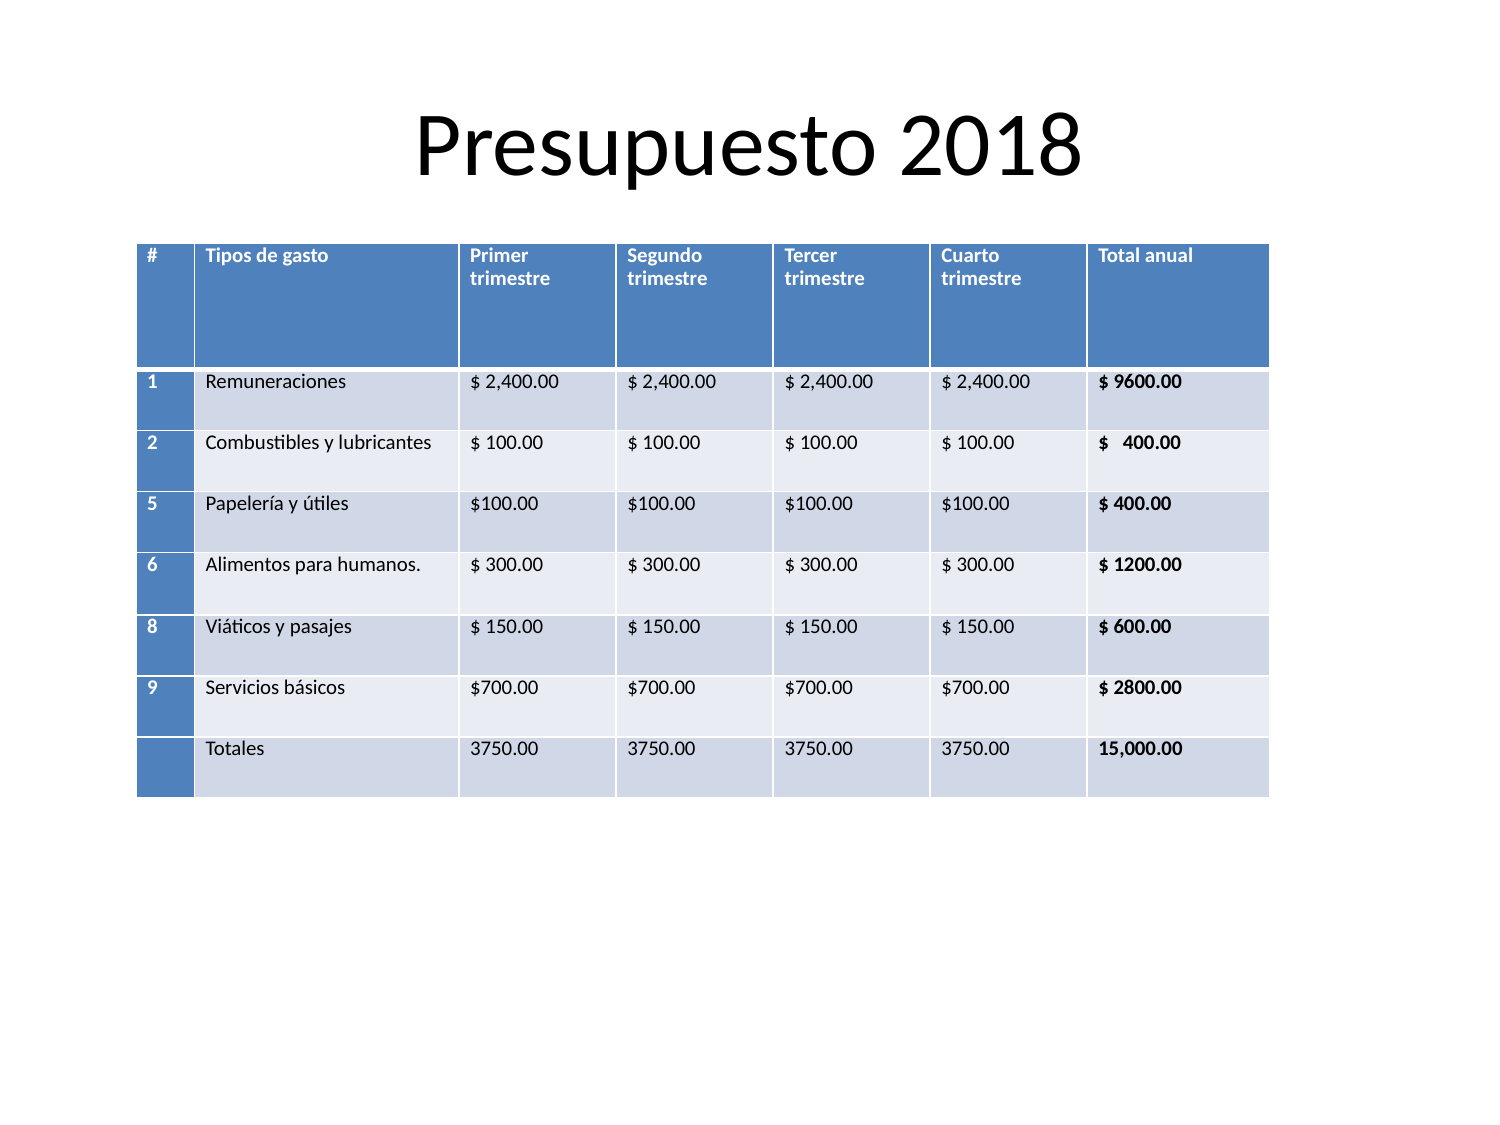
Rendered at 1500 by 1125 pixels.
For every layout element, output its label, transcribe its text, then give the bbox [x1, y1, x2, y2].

table_cell $ 400.00 [1088, 492, 1269, 552]
table_cell $700.00 [617, 677, 772, 736]
table_cell $100.00 [460, 492, 615, 552]
table_cell $ 100.00 [460, 431, 615, 491]
table_cell $ 100.00 [617, 431, 772, 491]
table_header # [137, 244, 194, 367]
table_cell $700.00 [931, 677, 1086, 736]
table_cell 8 [137, 616, 194, 675]
table_cell $ 9600.00 [1088, 372, 1269, 430]
table_cell 3750.00 [774, 738, 929, 797]
table_cell $ 600.00 [1088, 616, 1269, 675]
table_cell $ 150.00 [617, 616, 772, 675]
table_header Segundo trimestre [617, 244, 772, 367]
table_cell 15,000.00 [1088, 738, 1269, 797]
table_cell Remuneraciones [195, 372, 458, 430]
table_header Cuarto trimestre [931, 244, 1086, 367]
table_cell Totales [195, 738, 458, 797]
table_cell $100.00 [931, 492, 1086, 552]
table_cell $ 150.00 [460, 616, 615, 675]
table_cell 1 [137, 372, 194, 430]
table_cell $ 300.00 [931, 553, 1086, 614]
title Presupuesto 2018 [75, 45, 1425, 233]
table_cell 3750.00 [931, 738, 1086, 797]
table_cell $ 300.00 [774, 553, 929, 614]
table_cell $ 2,400.00 [617, 372, 772, 430]
table_cell $ 1200.00 [1088, 553, 1269, 614]
table_cell $ 300.00 [460, 553, 615, 614]
table_cell Papelería y útiles [195, 492, 458, 552]
table_header Tercer trimestre [774, 244, 929, 367]
table_cell $100.00 [774, 492, 929, 552]
table_header Total anual [1088, 244, 1269, 367]
table_cell 5 [137, 492, 194, 552]
table_cell Combustibles y lubricantes [195, 431, 458, 491]
table_cell $ 2,400.00 [460, 372, 615, 430]
table_cell $ 100.00 [774, 431, 929, 491]
table_cell Viáticos y pasajes [195, 616, 458, 675]
table_cell 6 [137, 553, 194, 614]
table_cell $ 2,400.00 [931, 372, 1086, 430]
table_cell $ 100.00 [931, 431, 1086, 491]
table_cell $ 2800.00 [1088, 677, 1269, 736]
table_cell $ 400.00 [1088, 431, 1269, 491]
table_cell $ 300.00 [617, 553, 772, 614]
table_cell $ 2,400.00 [774, 372, 929, 430]
table_cell $700.00 [774, 677, 929, 736]
table_cell [137, 738, 194, 797]
table_cell $100.00 [617, 492, 772, 552]
table_cell Servicios básicos [195, 677, 458, 736]
table_cell $ 150.00 [774, 616, 929, 675]
table_cell 2 [137, 431, 194, 491]
table_cell 3750.00 [460, 738, 615, 797]
table_header Tipos de gasto [195, 244, 458, 367]
table_cell Alimentos para humanos. [195, 553, 458, 614]
table_header Primer trimestre [460, 244, 615, 367]
table_cell $700.00 [460, 677, 615, 736]
table_cell 3750.00 [617, 738, 772, 797]
table_cell 9 [137, 677, 194, 736]
table_cell $ 150.00 [931, 616, 1086, 675]
